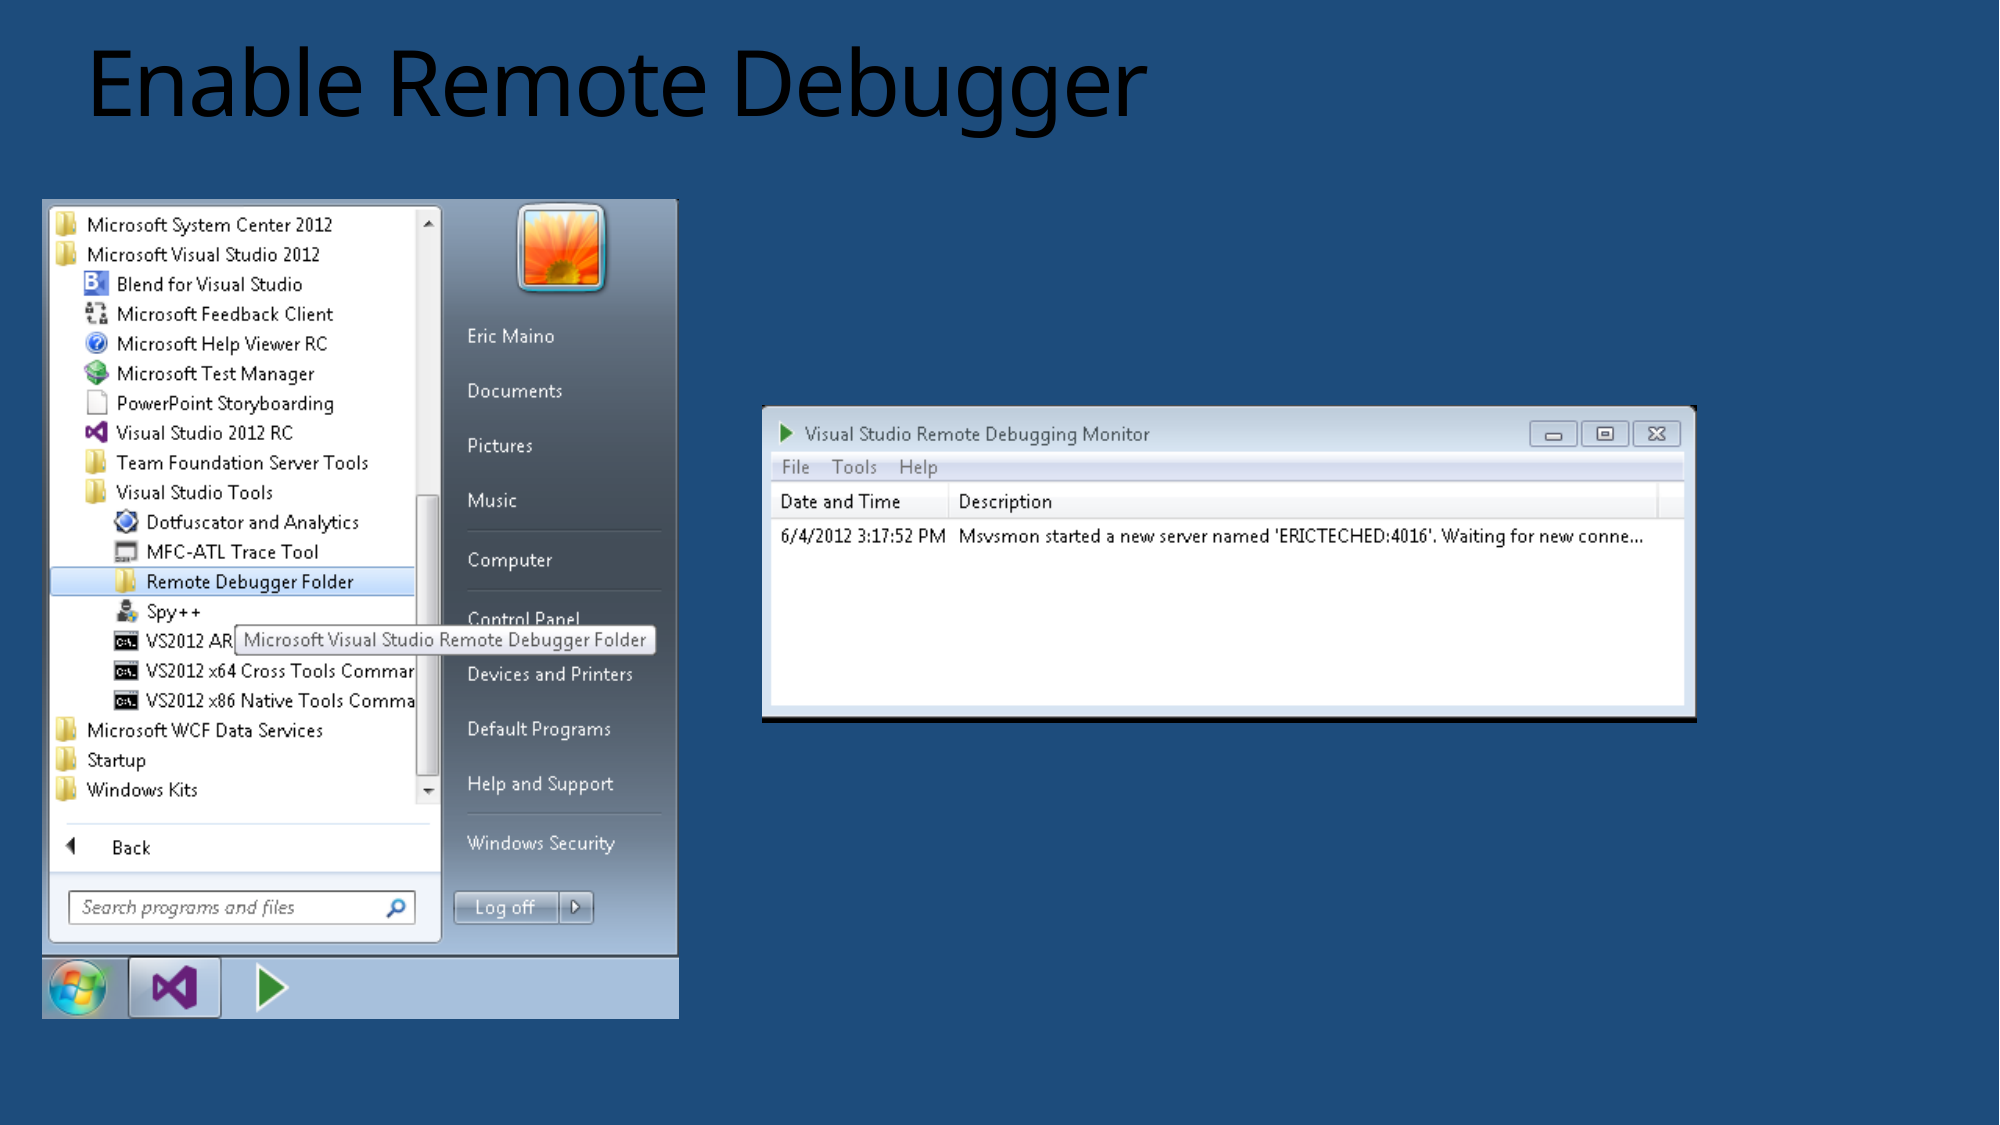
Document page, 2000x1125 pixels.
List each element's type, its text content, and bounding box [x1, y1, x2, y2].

picture [42, 199, 679, 1019]
title Enable Remote Debugger [85, 37, 1914, 138]
picture [761, 405, 1697, 723]
